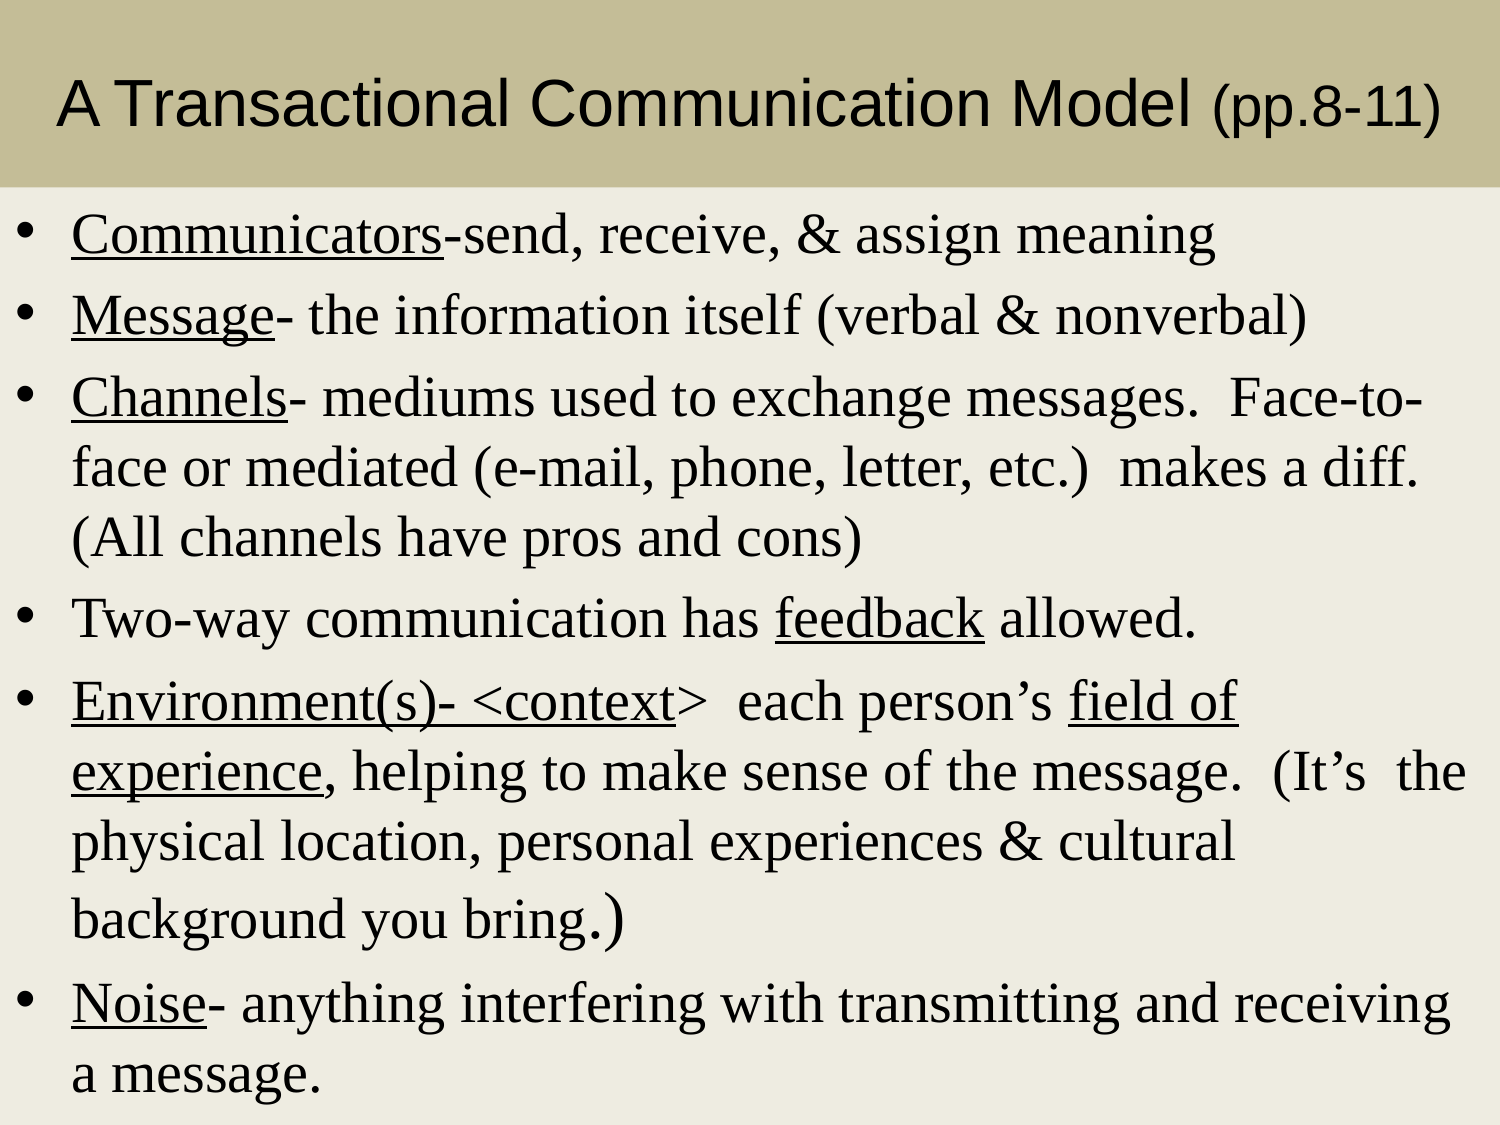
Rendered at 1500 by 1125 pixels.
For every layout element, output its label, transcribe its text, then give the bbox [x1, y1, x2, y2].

list Communicators-send, receive, & assign meaning Message- the information itself (verbal & nonverbal) Channels- mediums used to exchange messages. Face-to-face or mediated (e-mail, phone, letter, etc.) makes a diff. (All channels have pros and cons) Two-way communication has feedback allowed. Environment(s)- <context> each person’s field of experience, helping to make sense of the message. (It’s the physical location, personal experiences & cultural background you bring.) Noise- anything interfering with transmitting and receiving a message. [0, 187, 1500, 1125]
title A Transactional Communication Model (pp.8-11) [0, 0, 1500, 187]
